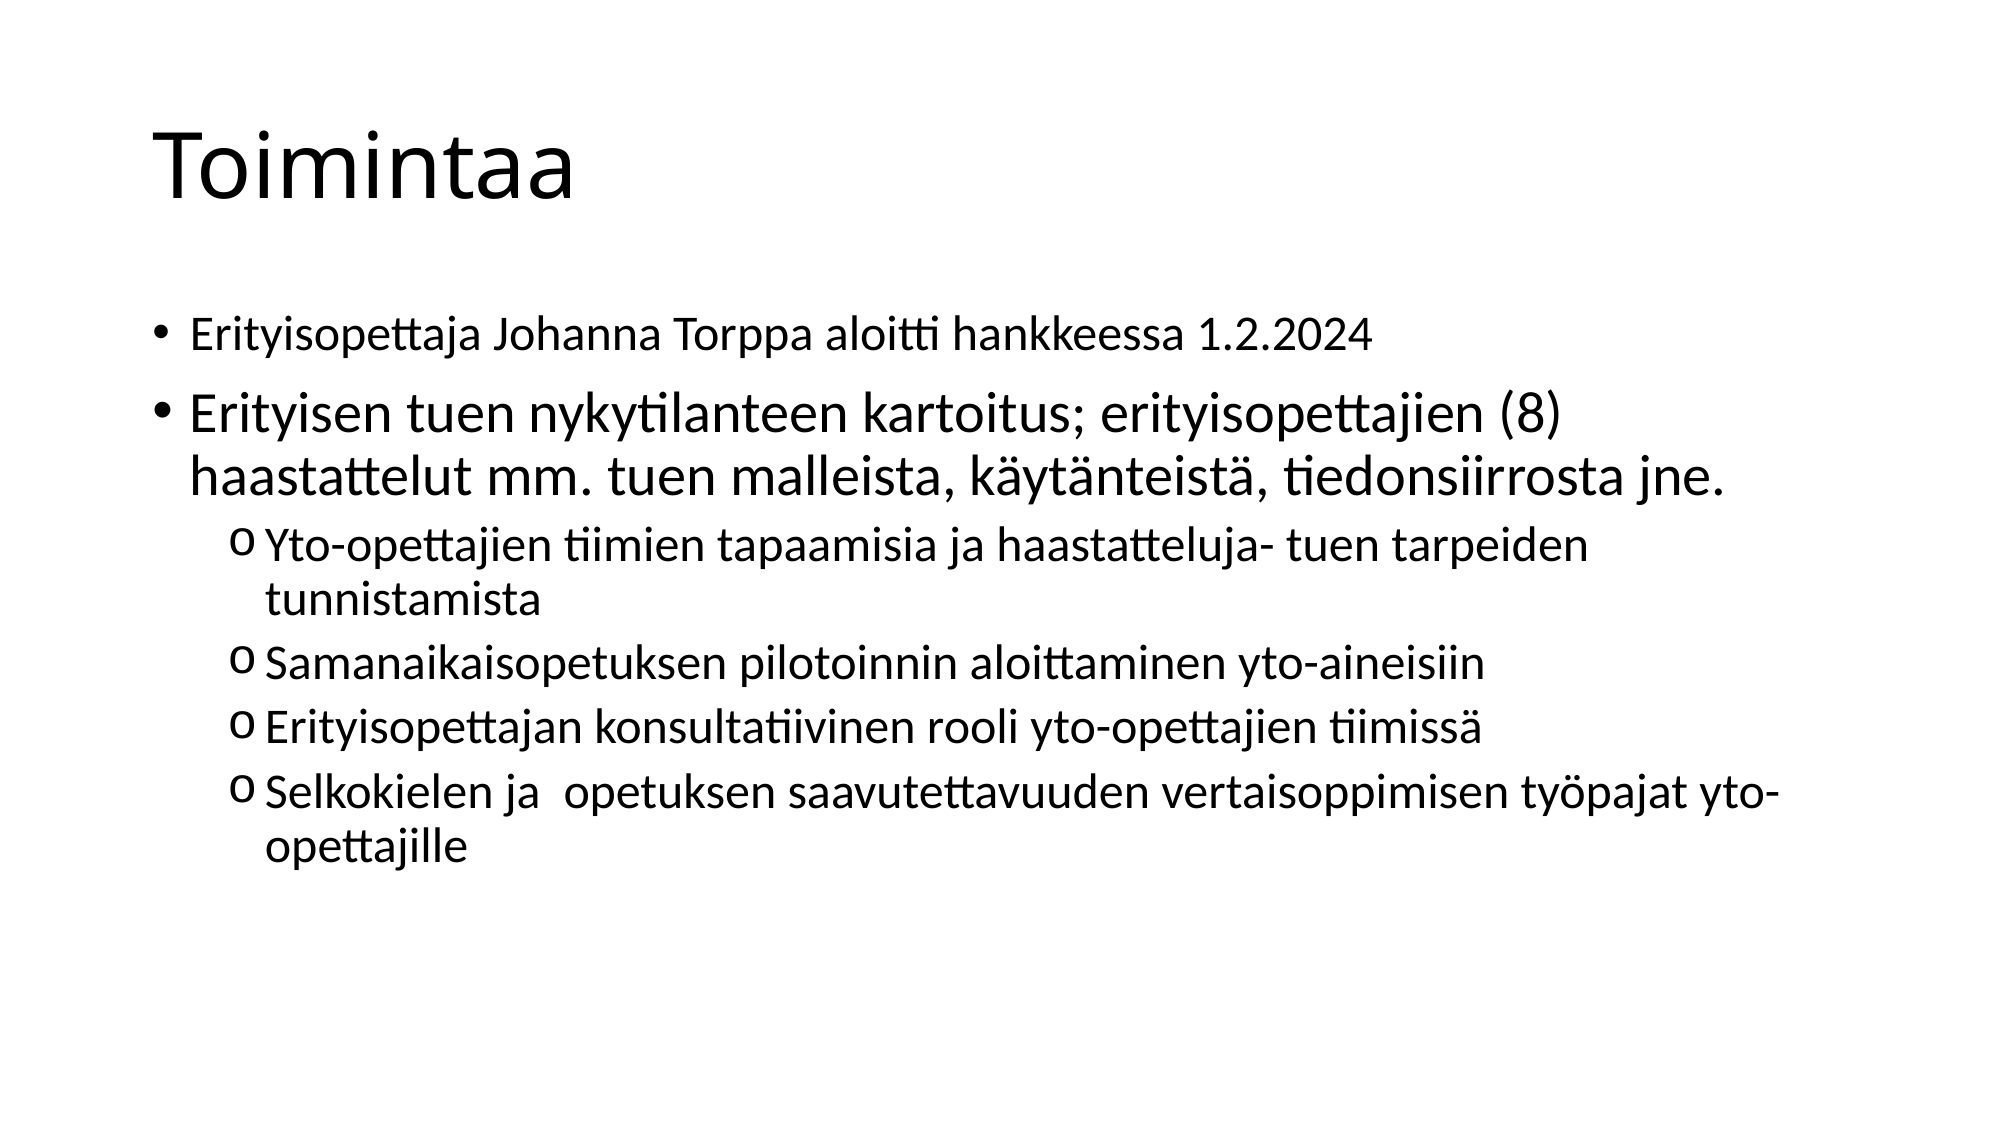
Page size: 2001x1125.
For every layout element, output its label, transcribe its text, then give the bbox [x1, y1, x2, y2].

list Erityisopettaja Johanna Torppa aloitti hankkeessa 1.2.2024 Erityisen tuen nykytilanteen kartoitus; erityisopettajien (8) haastattelut mm. tuen malleista, käytänteistä, tiedonsiirrosta jne. Yto-opettajien tiimien tapaamisia ja haastatteluja- tuen tarpeiden tunnistamista Samanaikaisopetuksen pilotoinnin aloittaminen yto-aineisiin Erityisopettajan konsultatiivinen rooli yto-opettajien tiimissä Selkokielen ja opetuksen saavutettavuuden vertaisoppimisen työpajat yto-opettajille [137, 299, 1863, 1014]
title Toimintaa [137, 59, 1863, 278]
